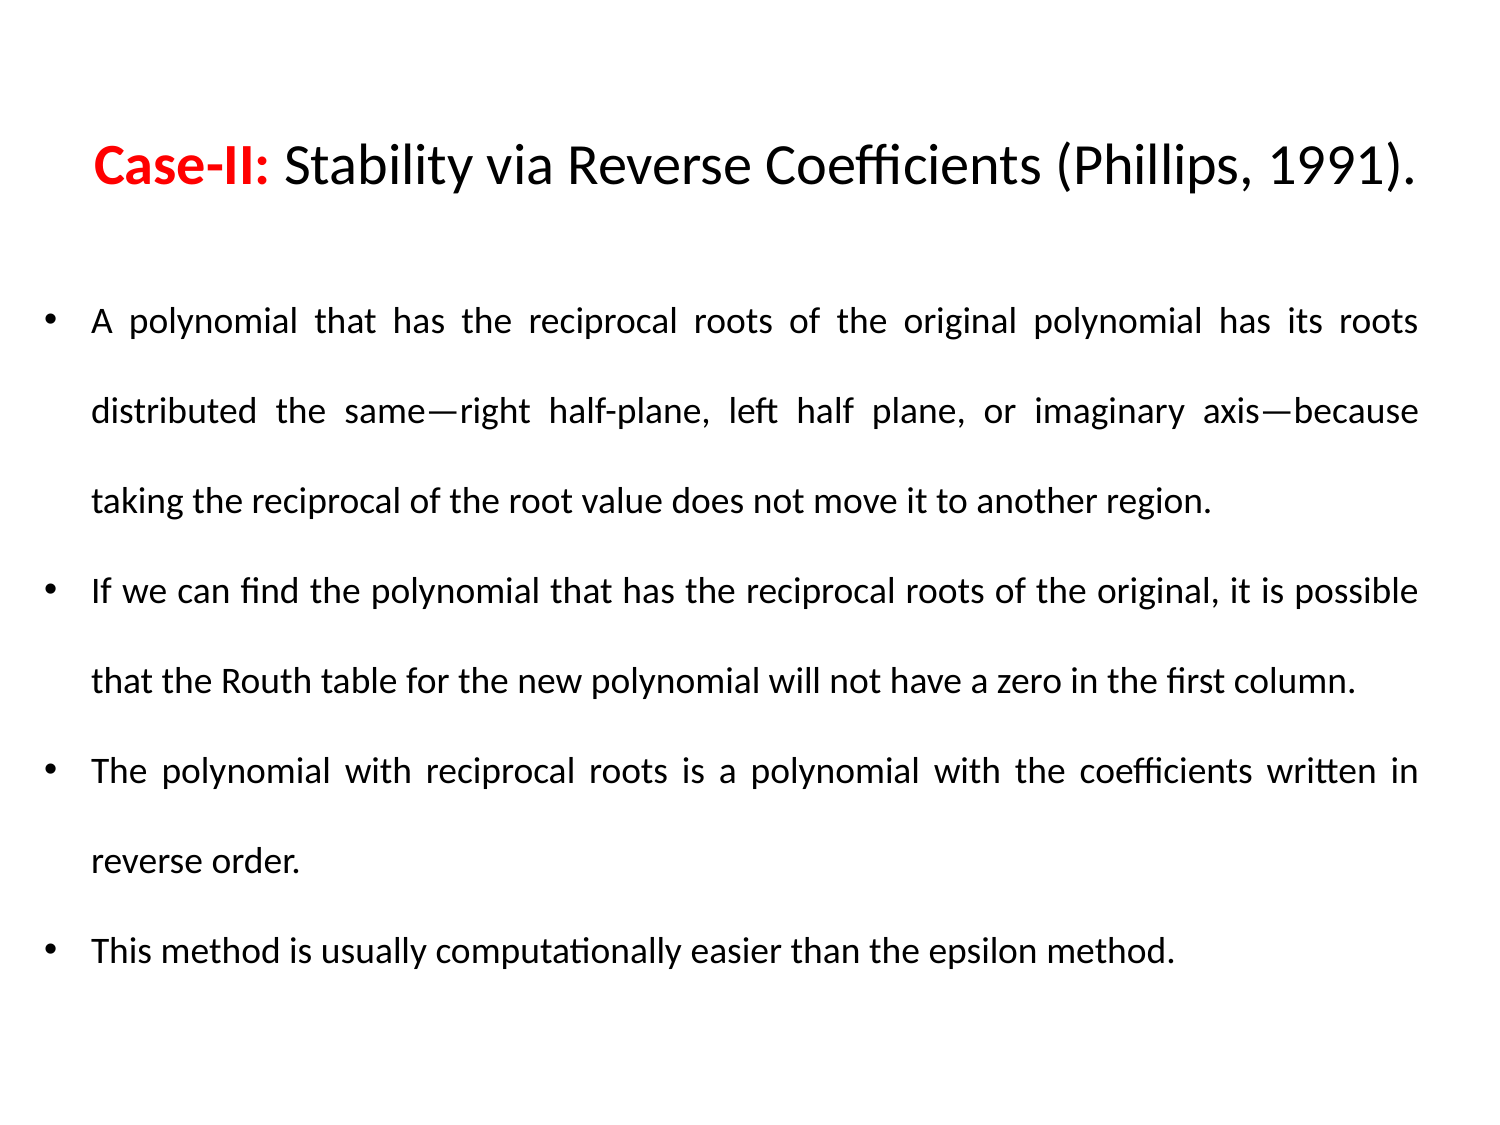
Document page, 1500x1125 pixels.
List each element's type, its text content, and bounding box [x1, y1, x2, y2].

text_box A polynomial that has the reciprocal roots of the original polynomial has its roots distributed the same—right half-plane, left half plane, or imaginary axis—because taking the reciprocal of the root value does not move it to another region. If we can find the polynomial that has the reciprocal roots of the original, it is possible that the Routh table for the new polynomial will not have a zero in the first column. The polynomial with reciprocal roots is a polynomial with the coefficients written in reverse order. This method is usually computationally easier than the epsilon method. [29, 243, 1436, 979]
title Case-II: Stability via Reverse Coefficients (Phillips, 1991). [75, 113, 1438, 209]
